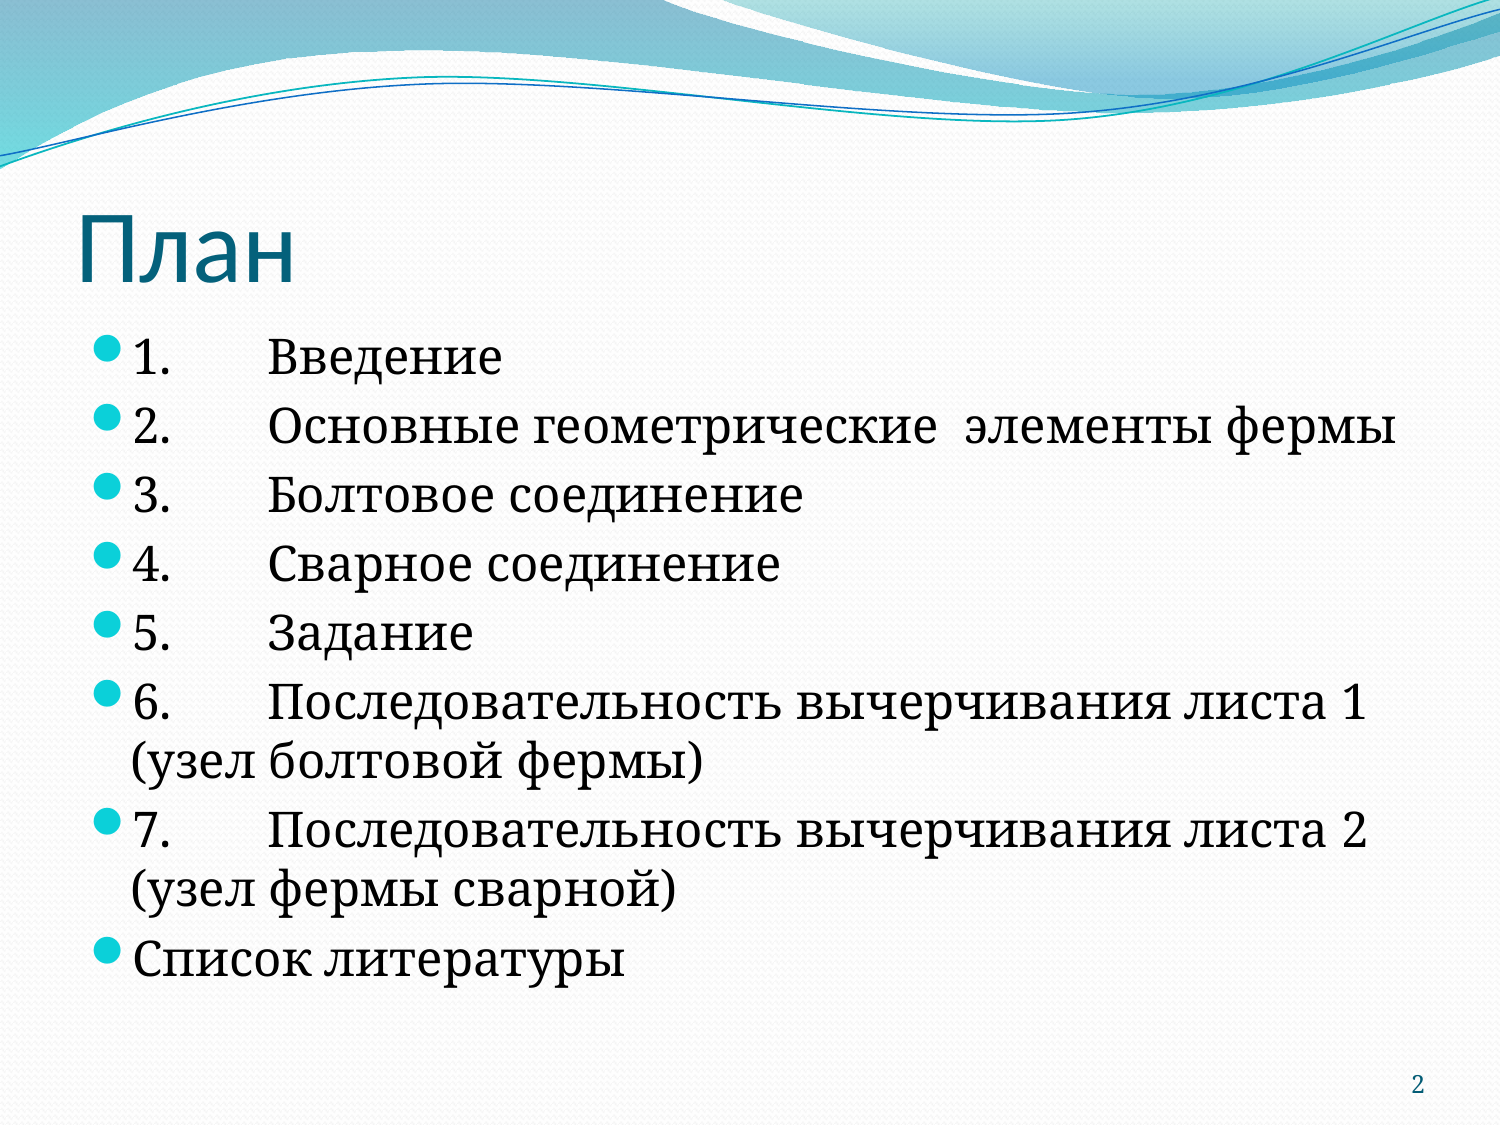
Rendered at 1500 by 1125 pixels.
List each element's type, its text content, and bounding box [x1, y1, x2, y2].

slide_number 2 [1299, 1042, 1425, 1103]
title План [75, 115, 1425, 303]
list 1. Введение 2. Основные геометрические элементы фермы 3. Болтовое соединение 4. Сварное соединение 5. Задание 6. Последовательность вычерчивания листа 1 (узел болтовой фермы) 7. Последовательность вычерчивания листа 2 (узел фермы сварной) Список литературы [75, 317, 1425, 1038]
